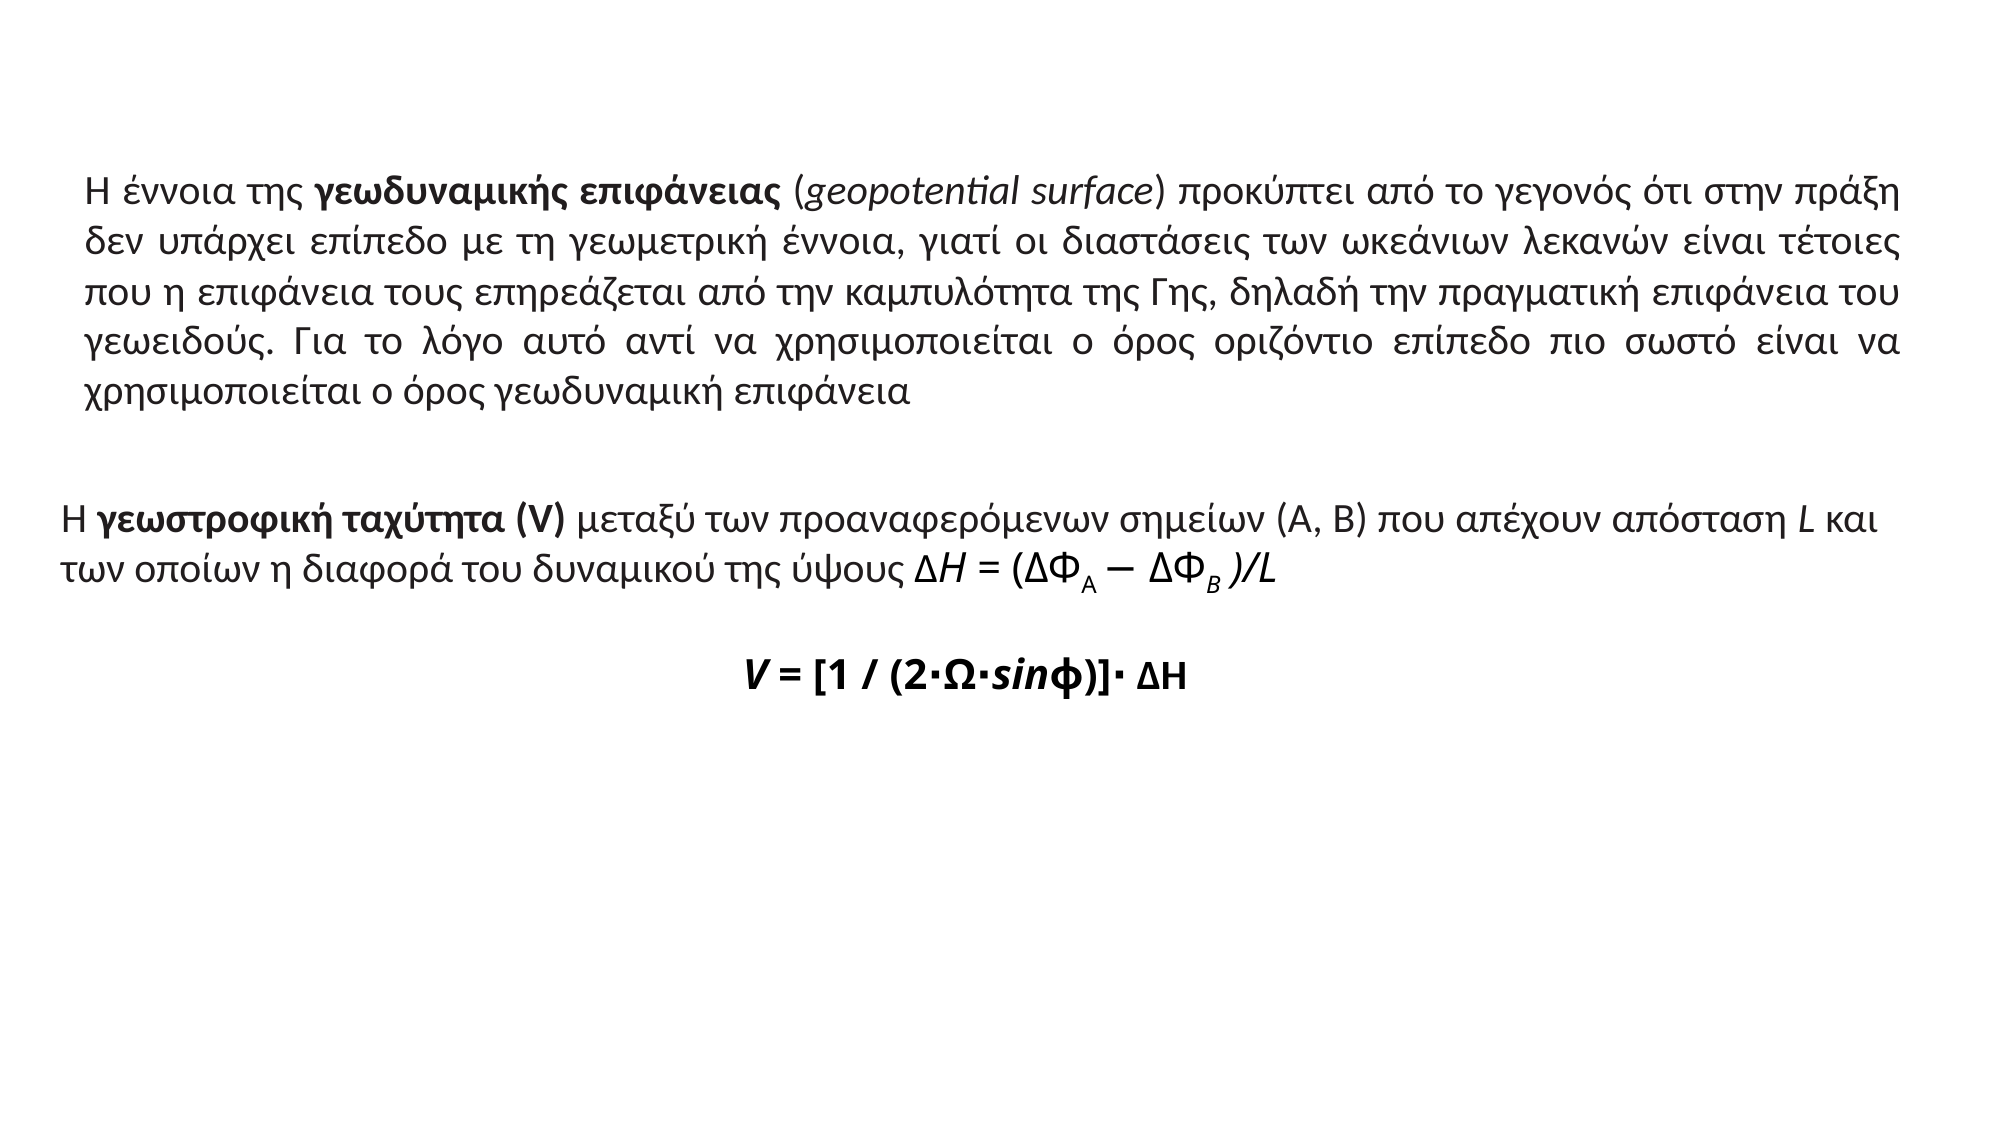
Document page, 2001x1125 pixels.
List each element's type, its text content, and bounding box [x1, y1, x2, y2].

text_box Η γεωστροφική ταχύτητα (V) μεταξύ των προαναφερόμενων σημείων (Α, Β) που απέχουν απόσταση L και των οποίων η διαφορά του δυναμικού της ύψους ΔH = (ΔΦA − ΔΦB )/L V = [1 / (2⋅Ω⋅sinϕ)]⋅ ΔH [46, 433, 1893, 706]
text_box Η έννοια της γεωδυναμικής επιφάνειας (geopotential surface) προκύπτει από το γεγονός ότι στην πράξη δεν υπάρχει επίπεδο με τη γεωμετρική έννοια, γιατί οι διαστάσεις των ωκεάνιων λεκανών είναι τέτοιες που η επιφάνεια τους επηρεάζεται από την καμπυλότητα της Γης, δηλαδή την πραγματική επιφάνεια του γεωειδούς. Για το λόγο αυτό αντί να χρησιμοποιείται ο όρος οριζόντιο επίπεδο πιο σωστό είναι να χρησιμοποιείται ο όρος γεωδυναμική επιφάνεια [69, 105, 1917, 421]
